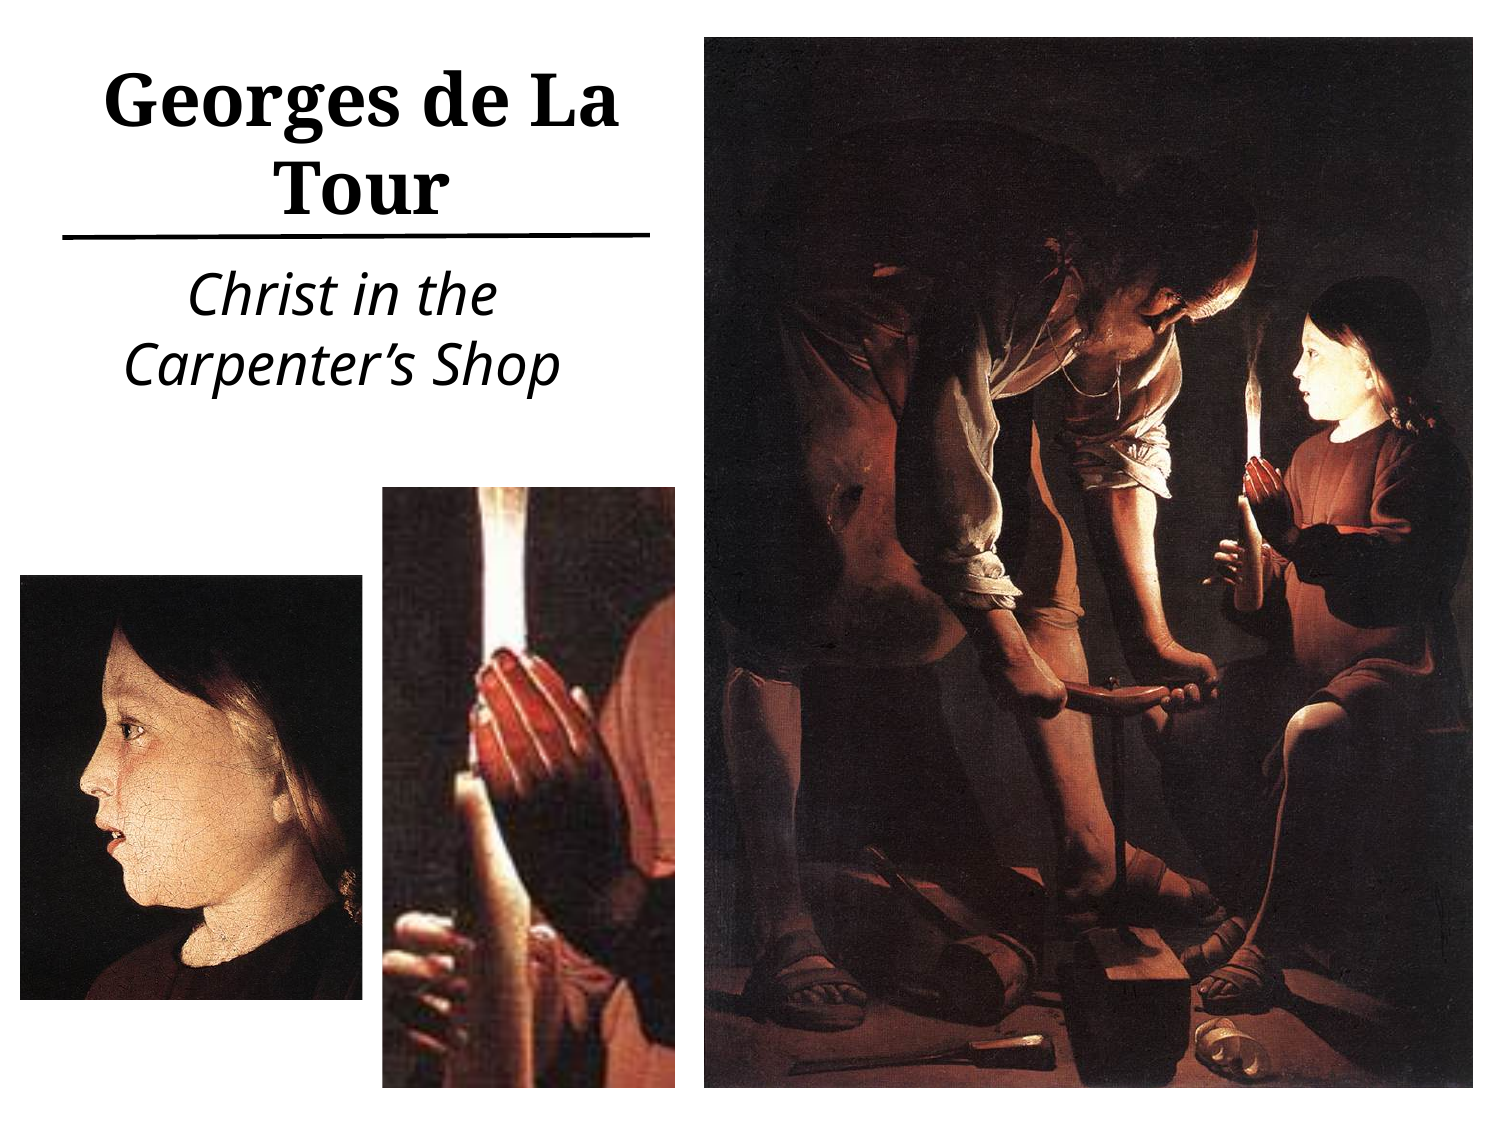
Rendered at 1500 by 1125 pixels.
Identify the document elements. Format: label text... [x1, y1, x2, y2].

title Georges de La Tour [75, 45, 650, 238]
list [19, 574, 363, 1001]
text_box Christ in the Carpenter’s Shop [47, 249, 638, 405]
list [381, 487, 676, 1088]
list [704, 37, 1473, 1088]
